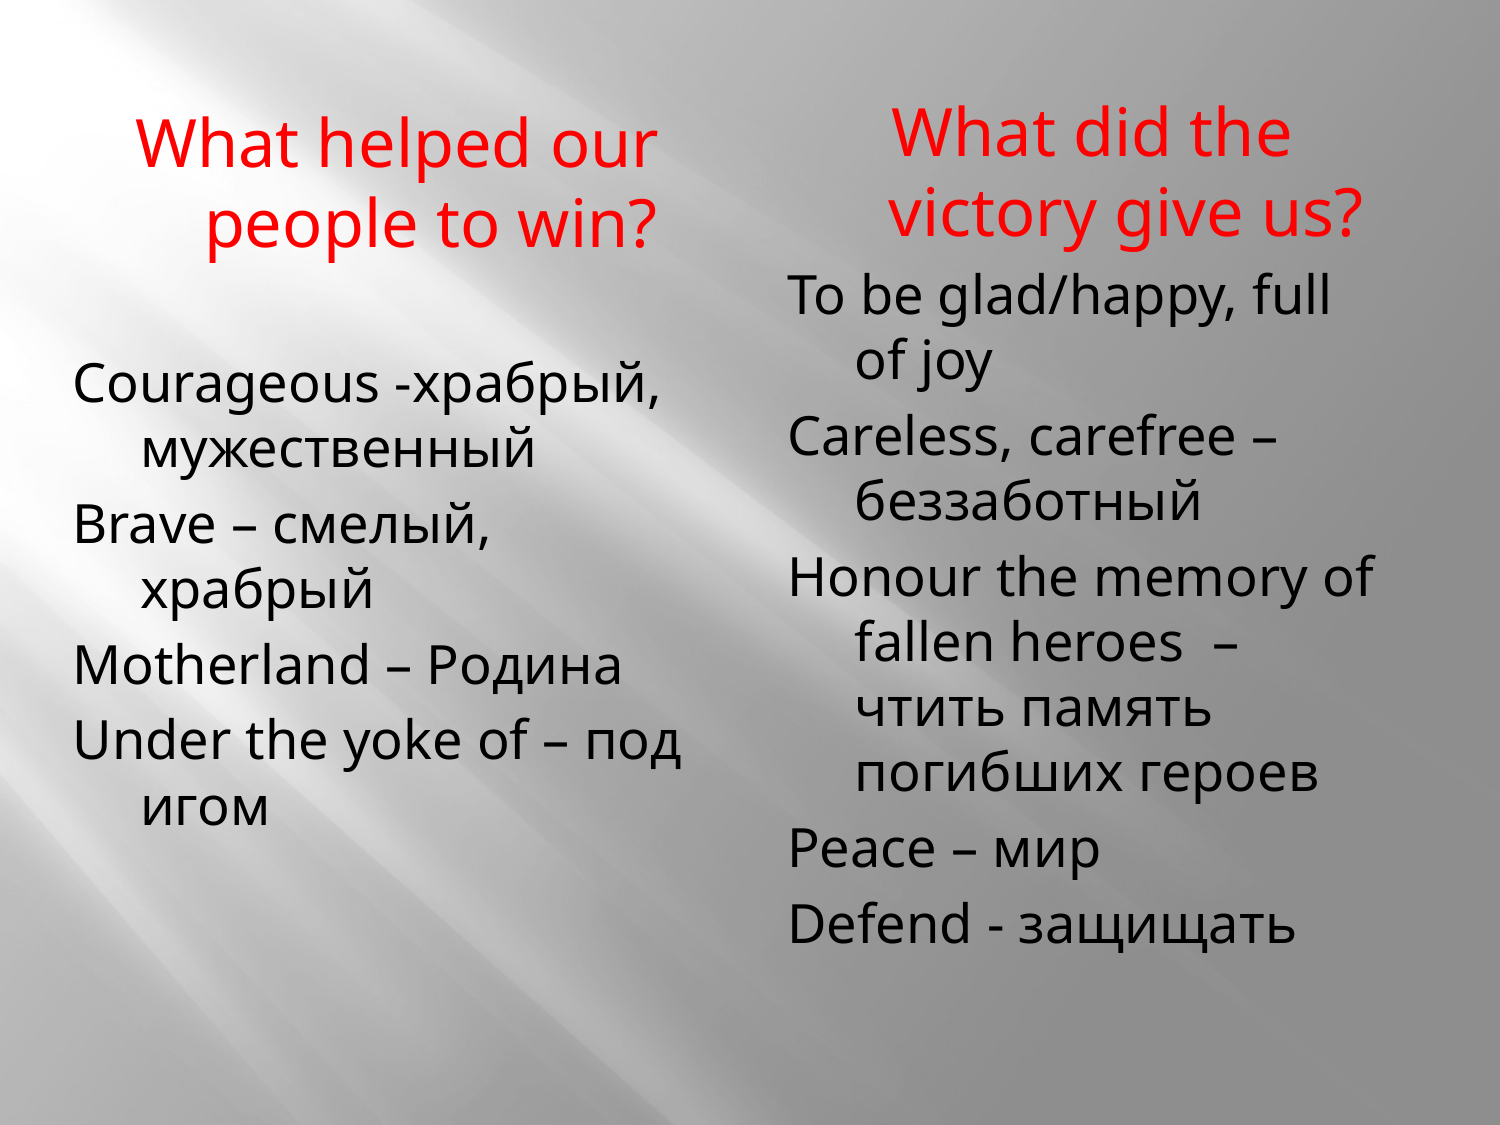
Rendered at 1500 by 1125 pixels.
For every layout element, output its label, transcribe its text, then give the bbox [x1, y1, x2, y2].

title [75, 45, 1425, 233]
list What did the victory give us? To be glad/happy, full of joy Careless, carefree – беззаботный Honour the memory of fallen heroes – чтить память погибших героев Peace – мир Defend - защищать [750, 82, 1413, 994]
list What helped our people to win? Courageous -храбрый, мужественный Brave – смелый, храбрый Motherland – Родина Under the yoke of – под игом [35, 93, 738, 1005]
